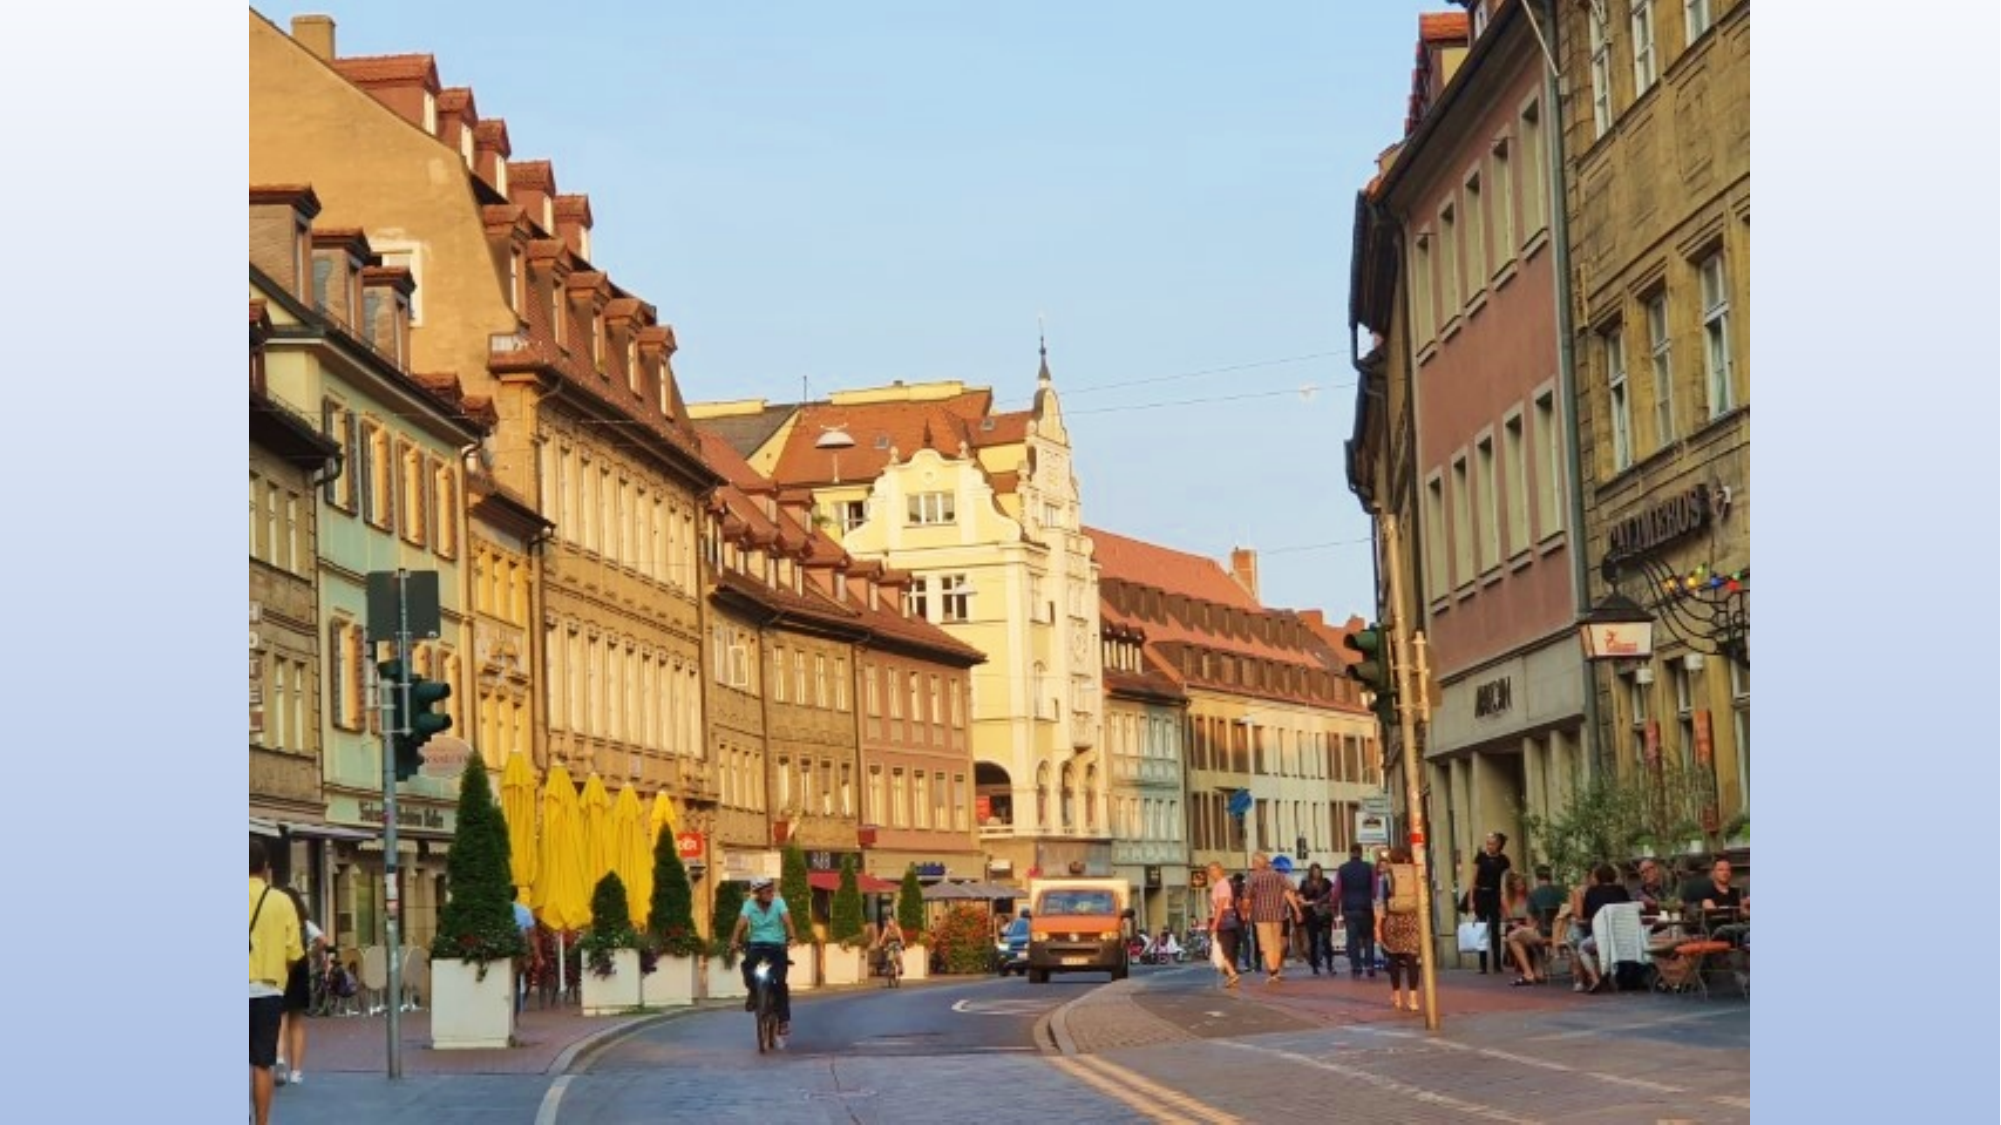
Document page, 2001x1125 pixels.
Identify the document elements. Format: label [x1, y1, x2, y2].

picture [249, 0, 1750, 1125]
